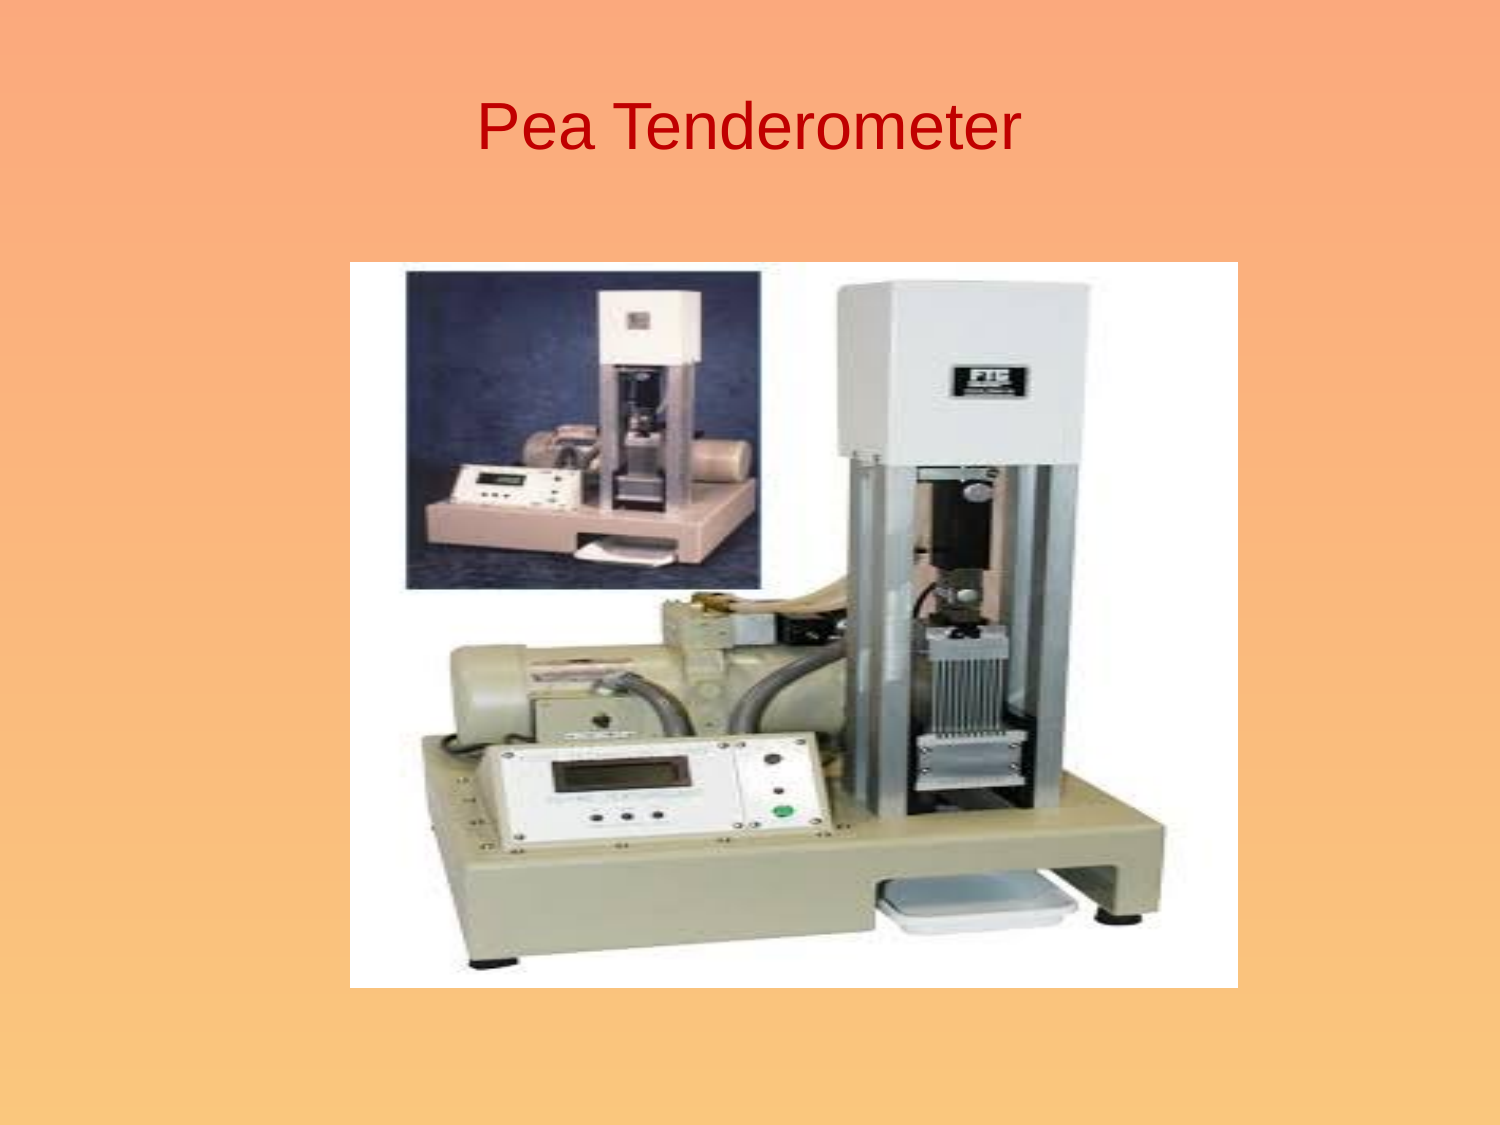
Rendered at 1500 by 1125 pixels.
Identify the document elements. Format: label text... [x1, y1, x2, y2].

title Pea Tenderometer [74, 44, 1426, 201]
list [349, 262, 1238, 988]
